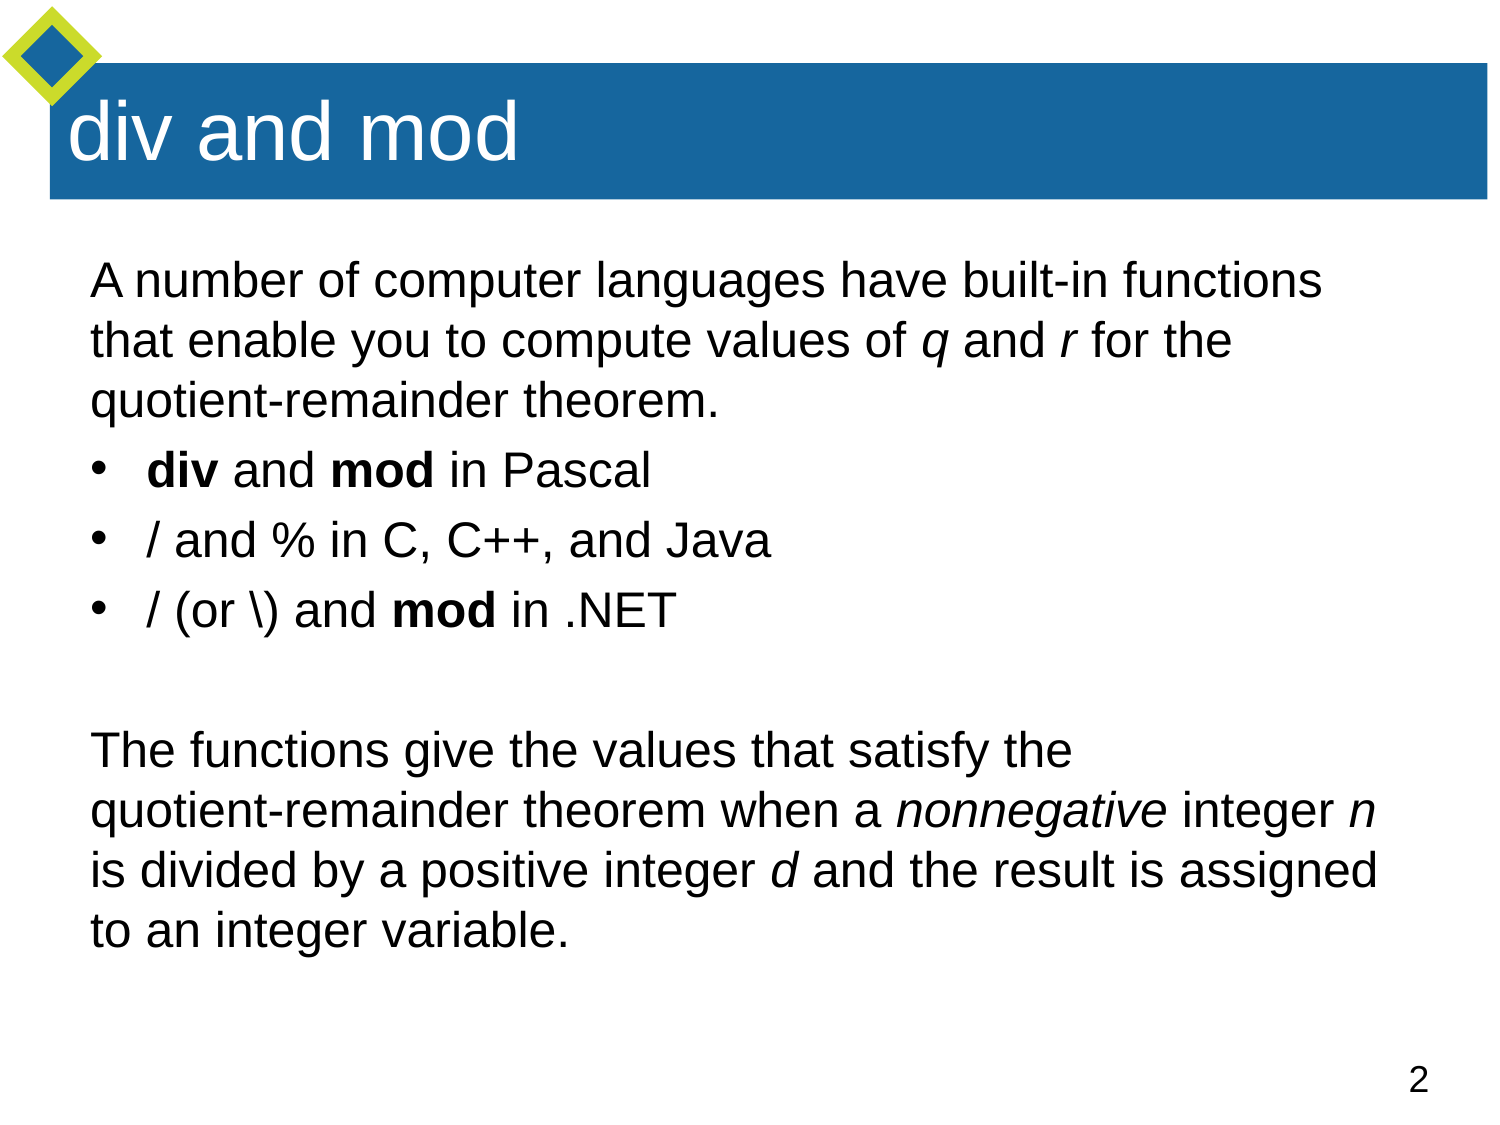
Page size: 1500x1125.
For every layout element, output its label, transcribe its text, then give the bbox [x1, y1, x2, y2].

title div and mod [52, 33, 1403, 221]
list A number of computer languages have built-in functions that enable you to compute values of q and r for the quotient-remainder theorem. div and mod in Pascal / and % in C, C++, and Java / (or \) and mod in .NET The functions give the values that satisfy the quotient-remainder theorem when a nonnegative integer n is divided by a positive integer d and the result is assigned to an integer variable. [75, 239, 1425, 1103]
